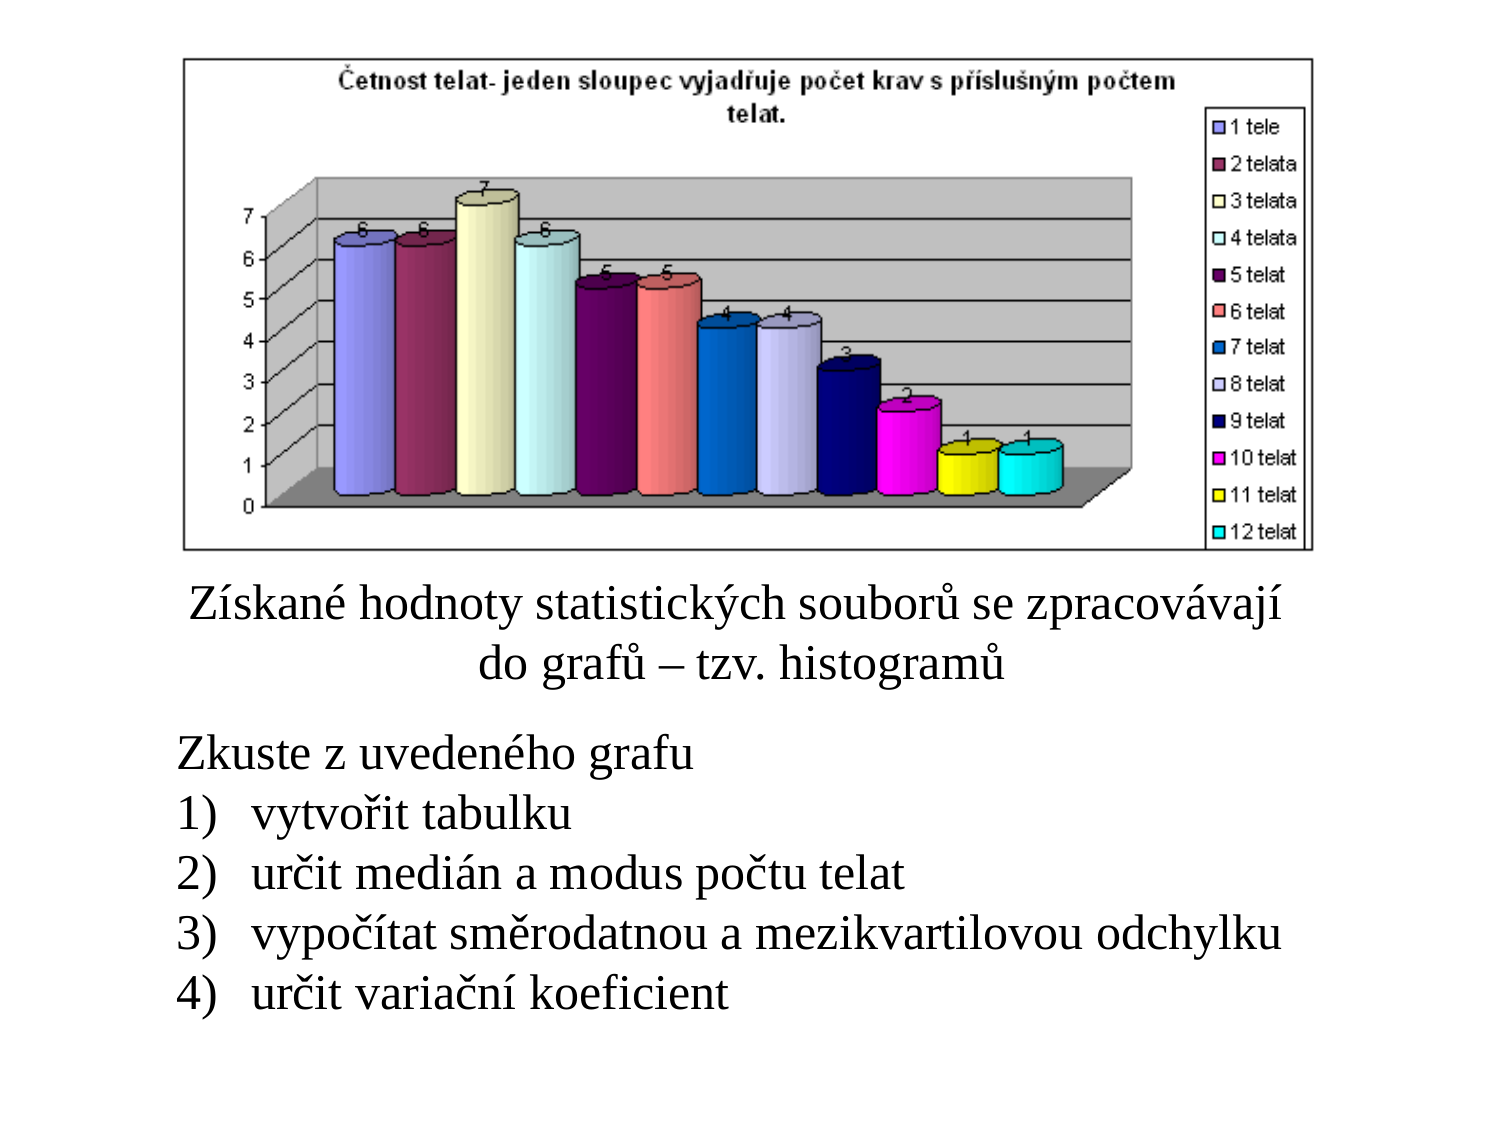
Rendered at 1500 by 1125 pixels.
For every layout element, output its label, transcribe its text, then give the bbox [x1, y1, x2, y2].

picture [174, 49, 1326, 561]
text_box Získané hodnoty statistických souborů se zpracovávají do grafů – tzv. histogramů [173, 568, 1311, 698]
text_box Zkuste z uvedeného grafu vytvořit tabulku určit medián a modus počtu telat vypočítat směrodatnou a mezikvartilovou odchylku určit variační koeficient [161, 712, 1298, 1028]
